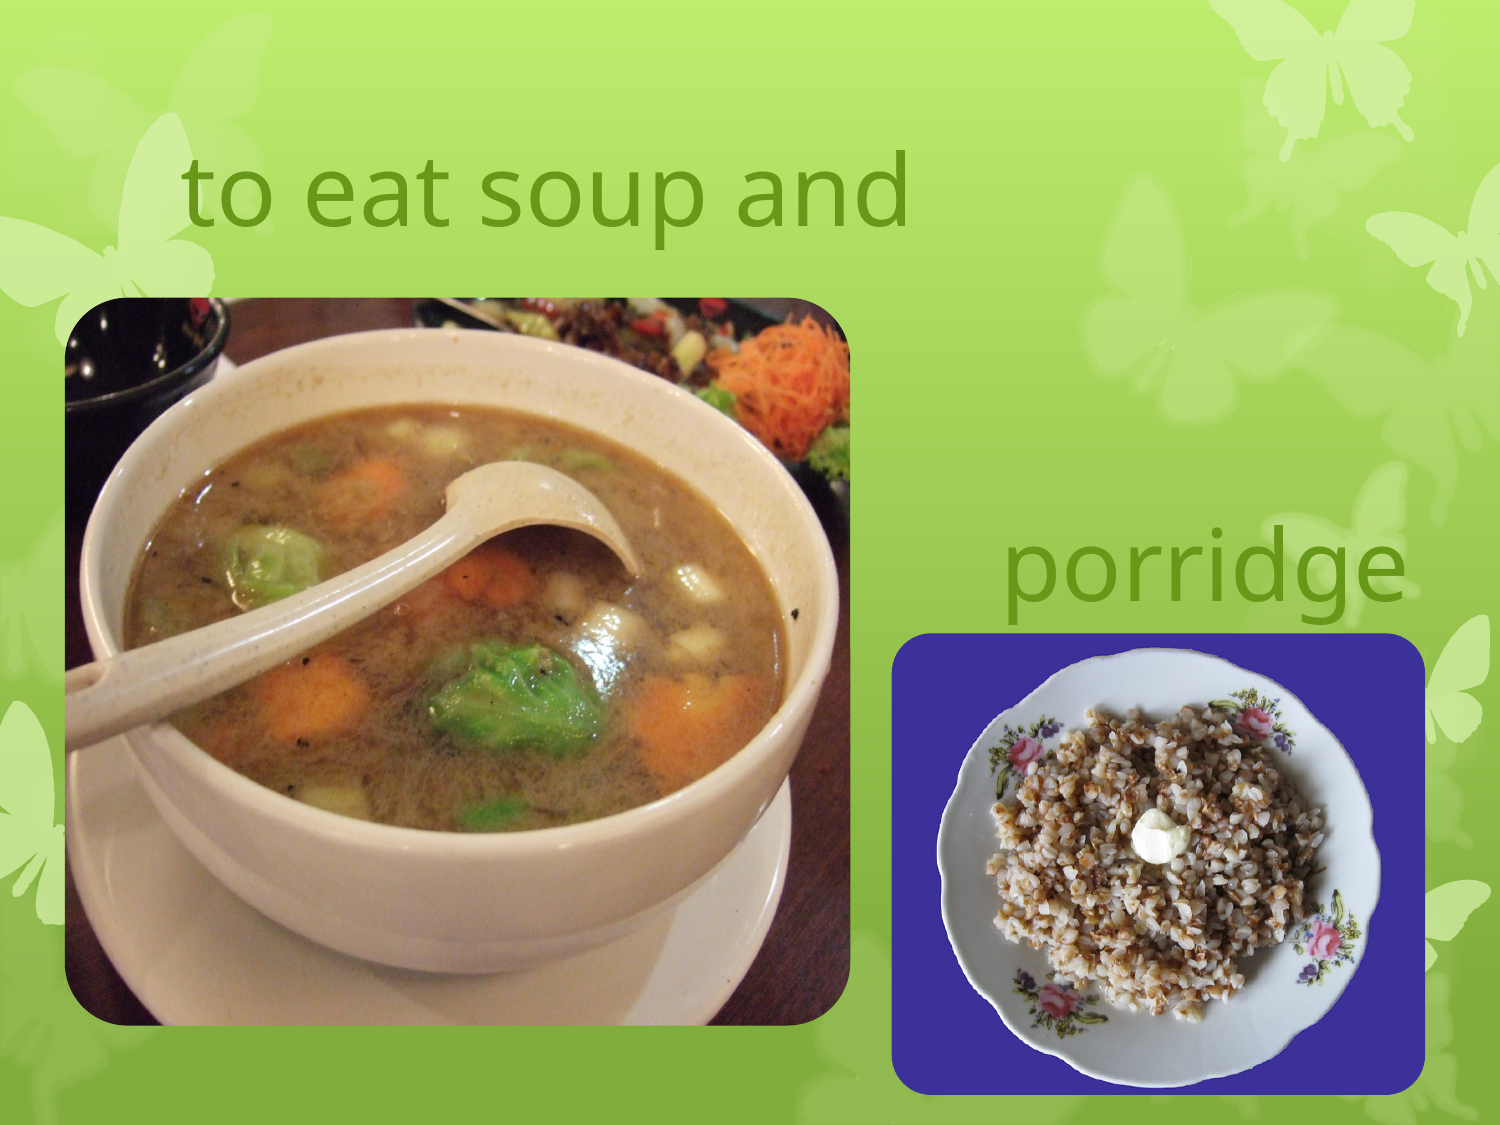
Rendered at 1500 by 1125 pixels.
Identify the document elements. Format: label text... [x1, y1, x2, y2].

picture [891, 632, 1426, 1096]
list porridge [17, 255, 1426, 920]
picture [64, 297, 851, 1027]
title to eat soup and [165, 110, 1335, 255]
